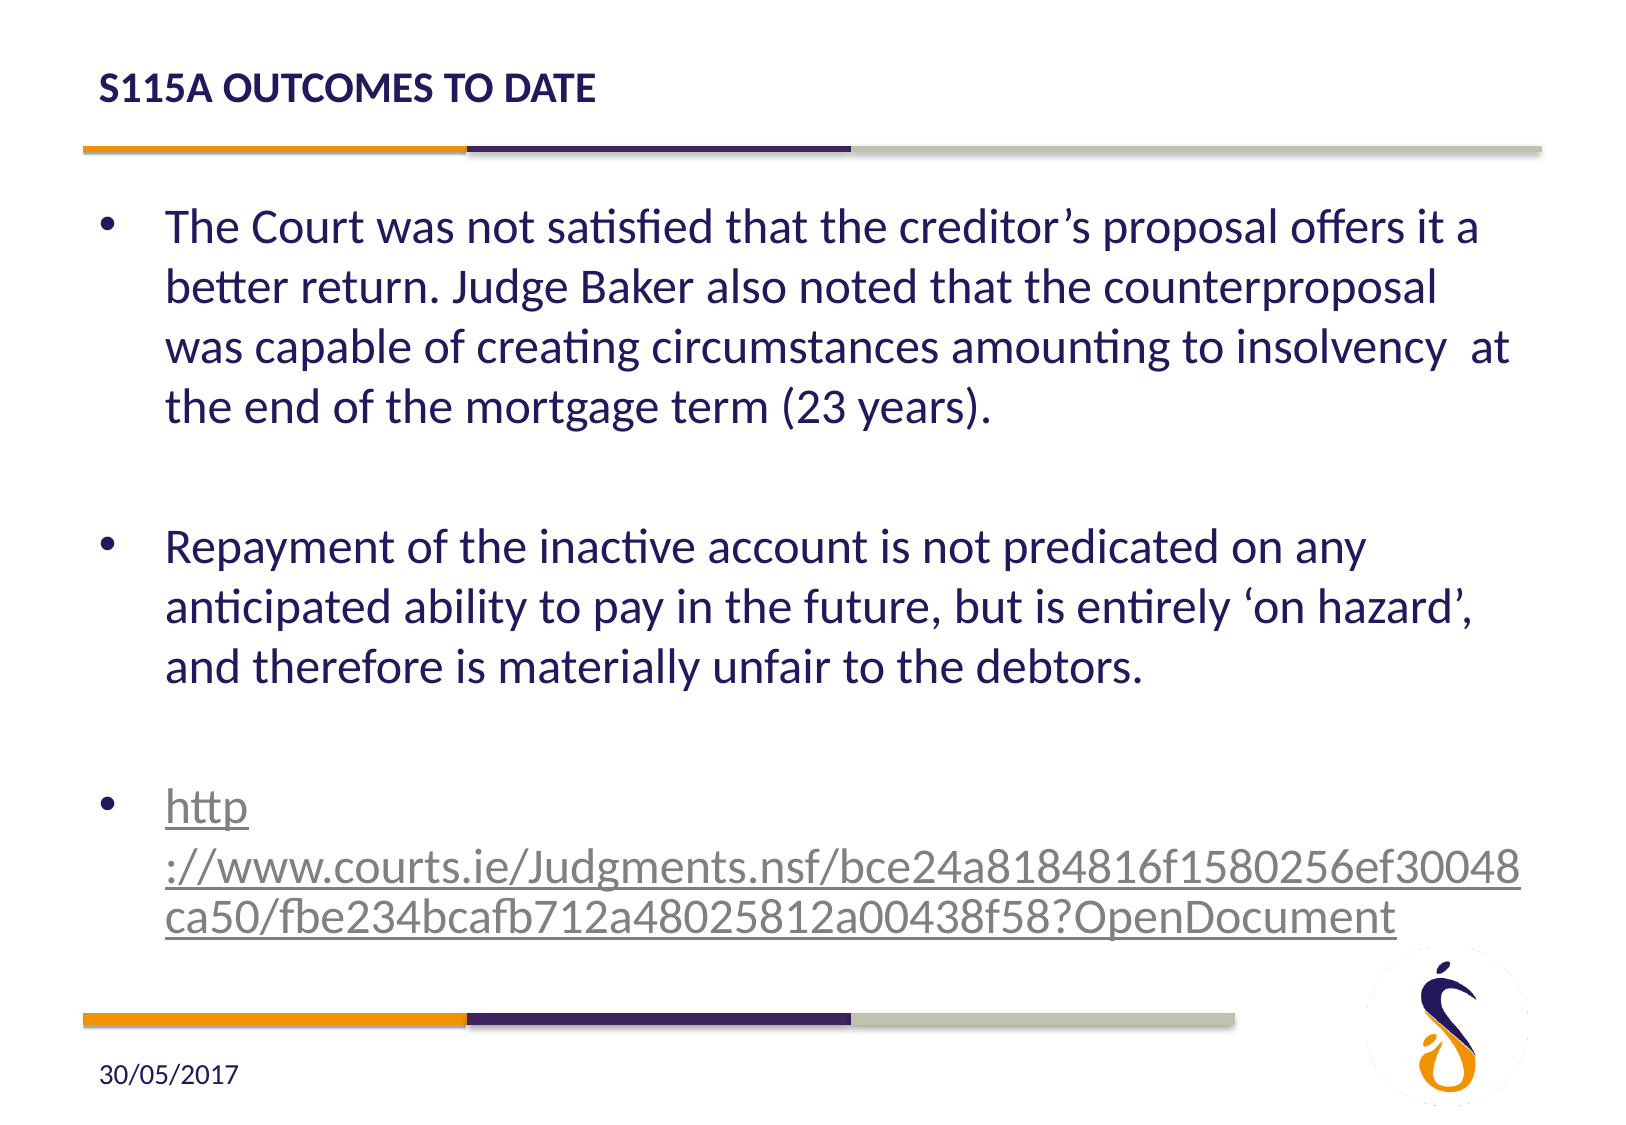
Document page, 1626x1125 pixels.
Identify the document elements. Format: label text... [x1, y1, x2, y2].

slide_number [81, 1042, 461, 1103]
list The Court was not satisfied that the creditor’s proposal offers it a better return. Judge Baker also noted that the counterproposal was capable of creating circumstances amounting to insolvency at the end of the mortgage term (23 years). Repayment of the inactive account is not predicated on any anticipated ability to pay in the future, but is entirely ‘on hazard’, and therefore is materially unfair to the debtors. http://www.courts.ie/Judgments.nsf/bce24a8184816f1580256ef30048ca50/fbe234bcafb712a48025812a00438f58?OpenDocument [80, 184, 1544, 1012]
title S115A Outcomes to date [81, 45, 1544, 126]
picture [1365, 1012, 1528, 1106]
